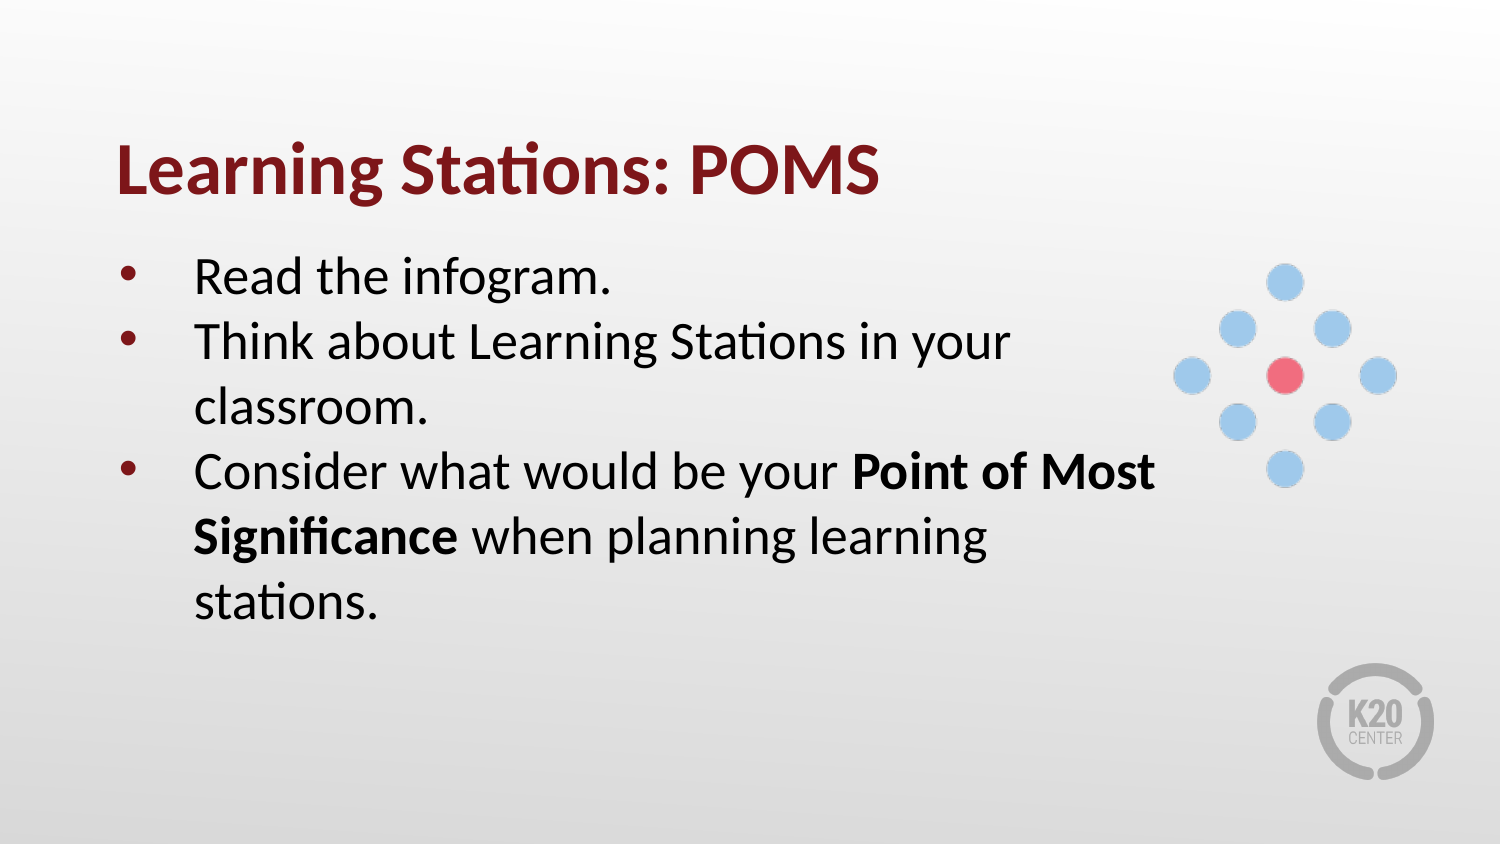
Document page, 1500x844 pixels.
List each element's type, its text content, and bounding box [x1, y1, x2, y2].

picture [1167, 258, 1403, 494]
picture [1300, 646, 1451, 797]
text_box Read the infogram. Think about Learning Stations in your classroom. Consider what would be your Point of Most Significance when planning learning stations. [80, 225, 1175, 646]
text_box Learning Stations: POMS [101, 104, 942, 225]
